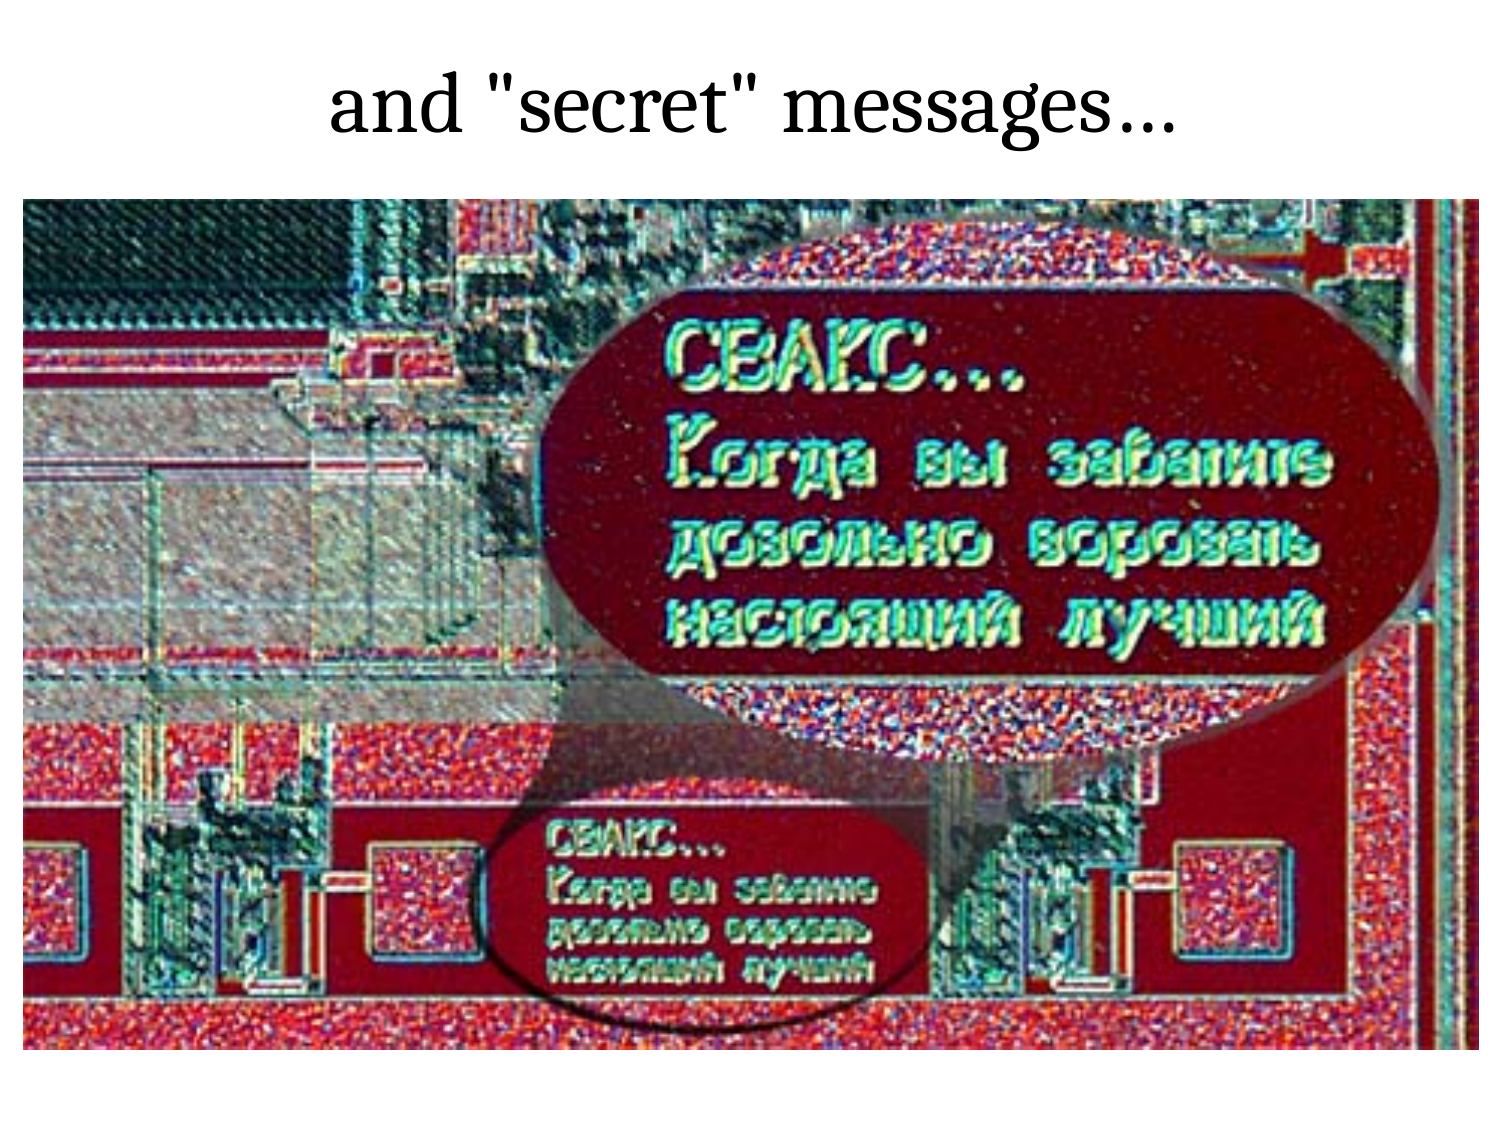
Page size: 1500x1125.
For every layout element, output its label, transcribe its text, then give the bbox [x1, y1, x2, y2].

text_box and "secret" messages… [115, 37, 1393, 158]
picture [22, 199, 1480, 1051]
